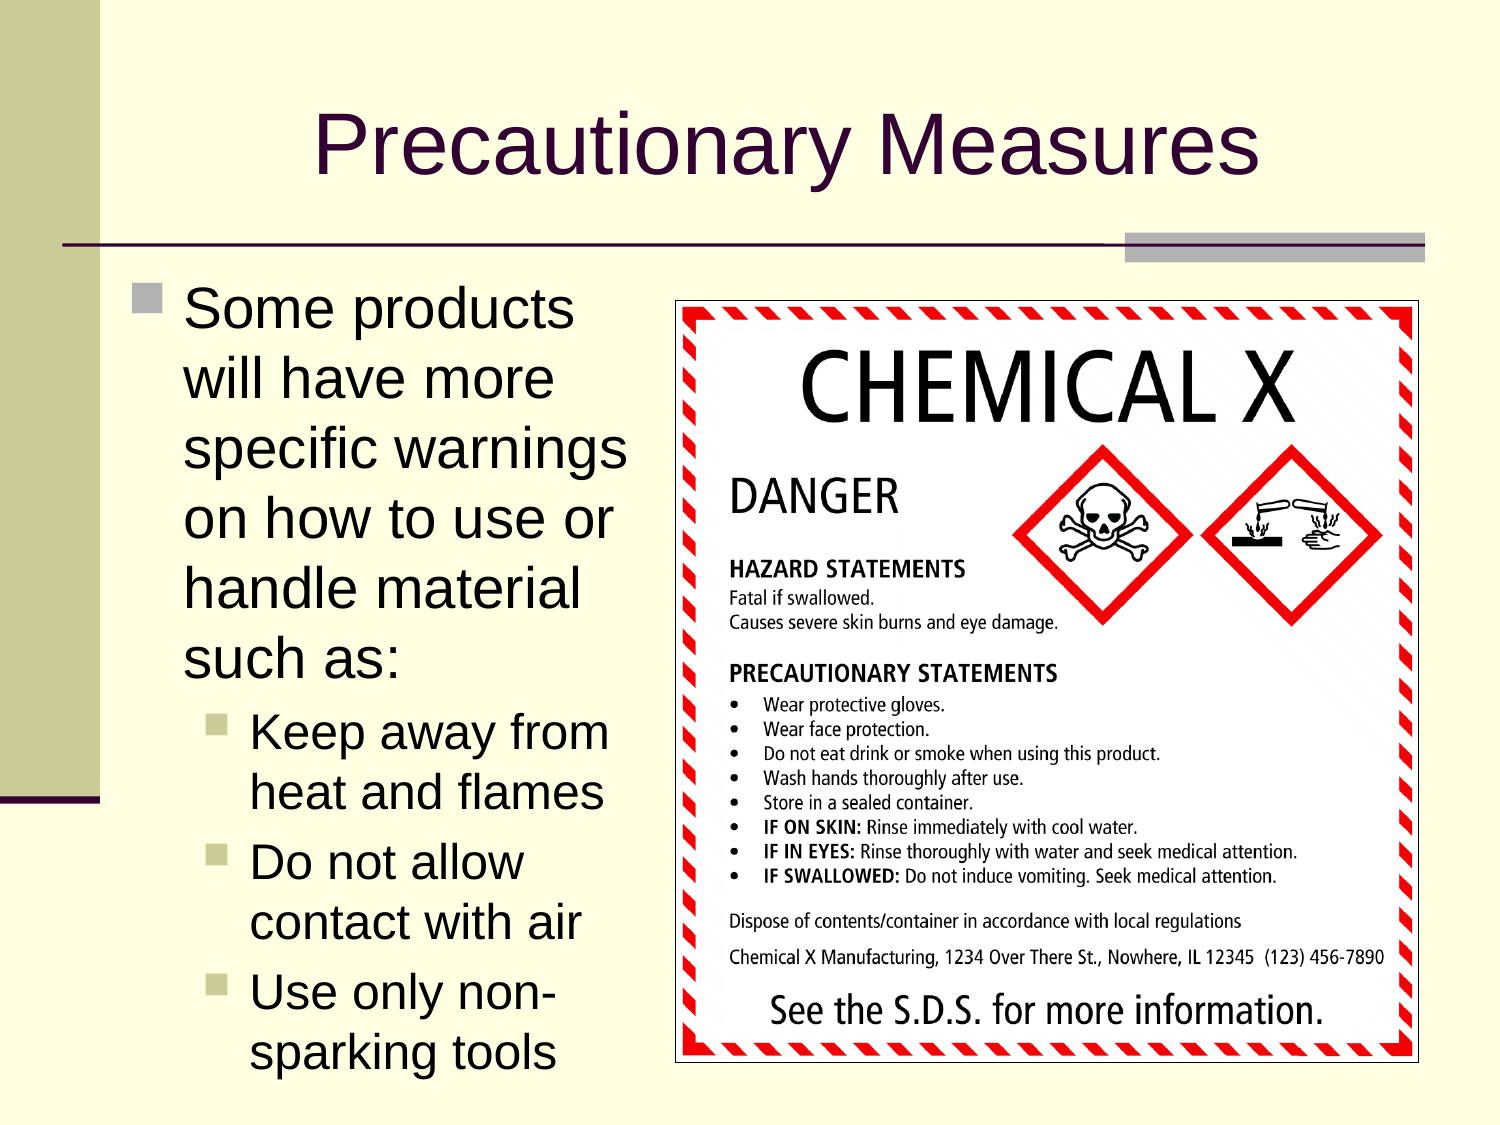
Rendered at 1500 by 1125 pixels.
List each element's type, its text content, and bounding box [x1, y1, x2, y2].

picture [674, 300, 1419, 1063]
title Precautionary Measures [149, 45, 1426, 234]
list Some products will have more specific warnings on how to use or handle material such as: Keep away from heat and flames Do not allow contact with air Use only non-sparking tools [112, 262, 676, 1006]
